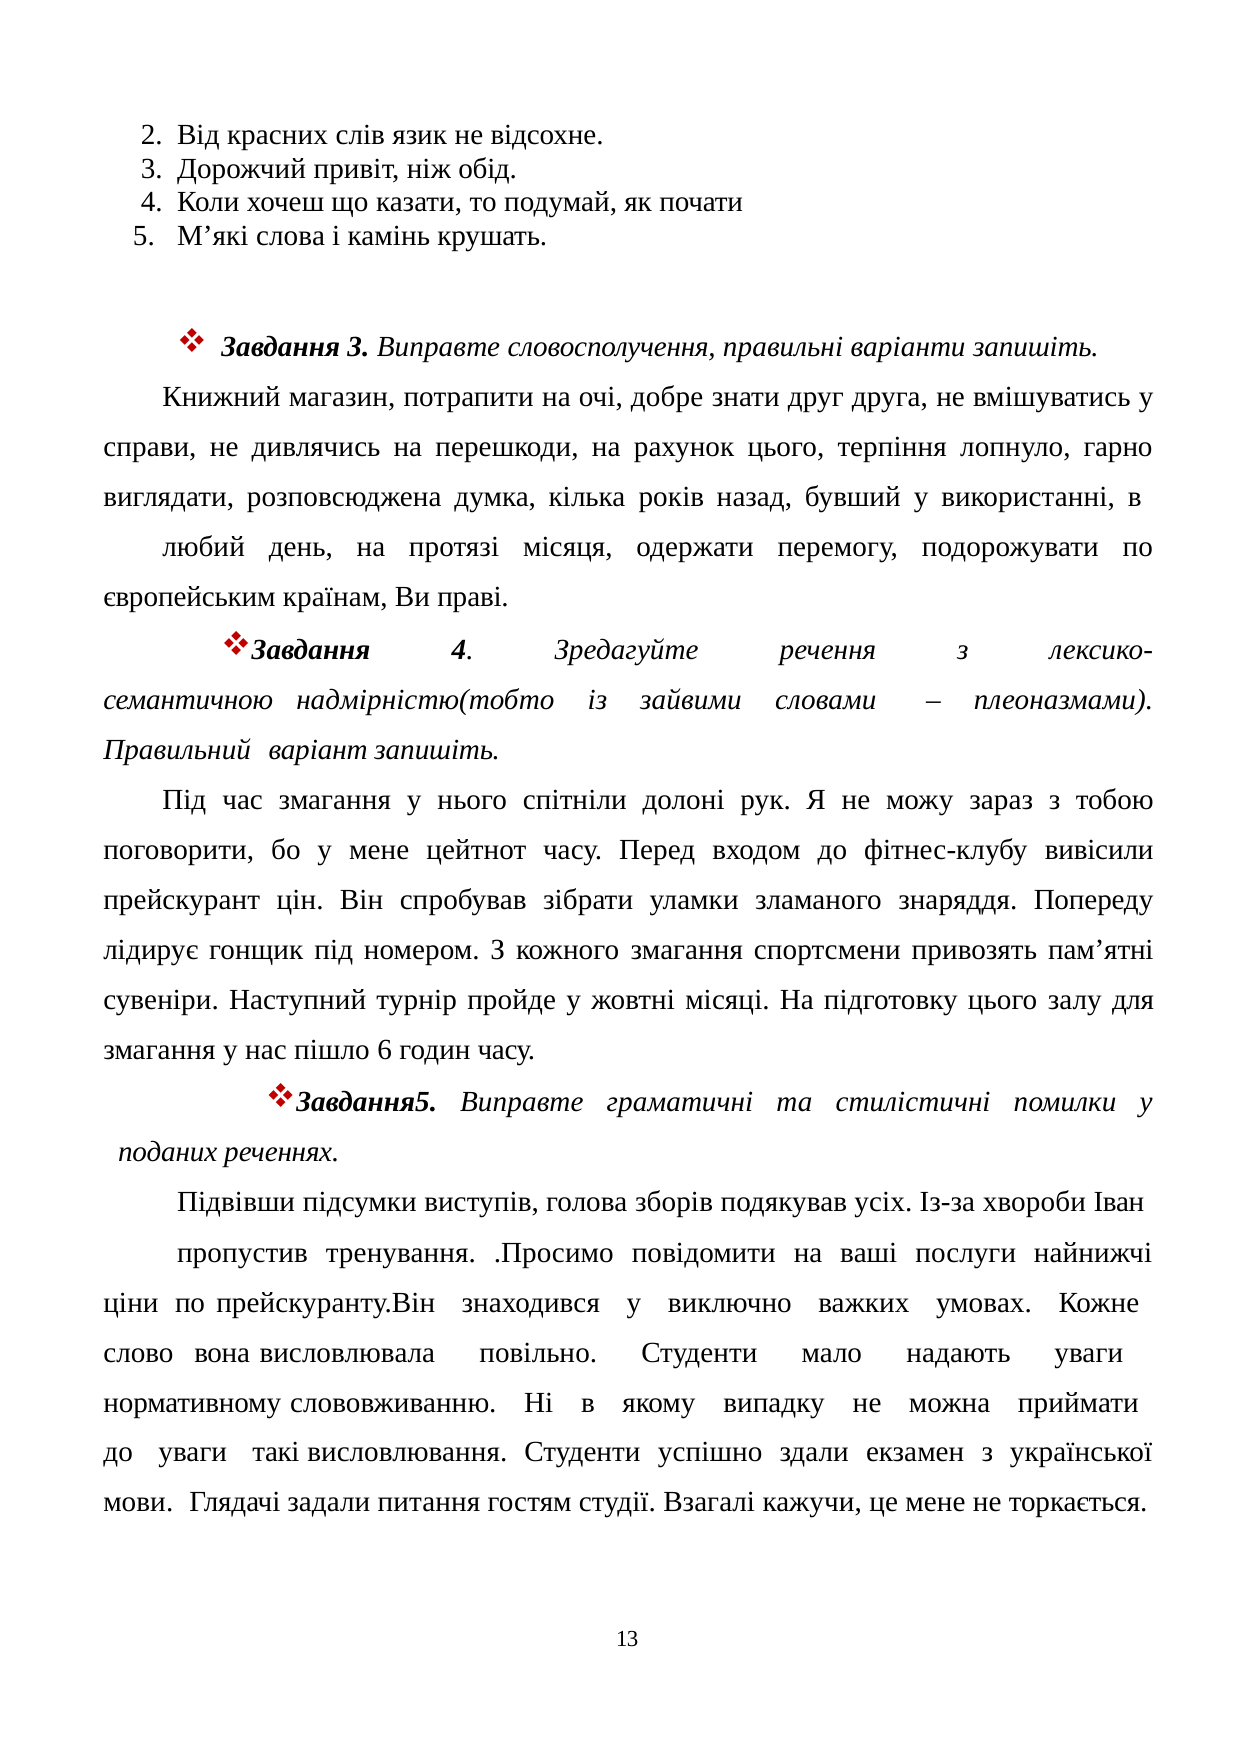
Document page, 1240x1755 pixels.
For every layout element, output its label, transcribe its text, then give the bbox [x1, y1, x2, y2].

text_box Від красних слів язик не відсохне. Дорожчий привіт, ніж обід. Коли хочеш що казати, то подумай, як почати М’які слова і камінь крушать. Завдання 3. Виправте словосполучення, правильні варіанти запишіть. Книжний магазин, потрапити на очі, добре знати друг друга, не вмішуватись у справи, не дивлячись на перешкоди, на рахунок цього, терпіння лопнуло, гарно виглядати, розповсюджена думка, кілька років назад, бувший у використанні, в любий день, на протязі місяця, одержати перемогу, подорожувати по європейським країнам, Ви праві. Завдання 4. Зредагуйте речення з лексико-семантичною надмірністю(тобто із зайвими словами – плеоназмами). Правильний варіант запишіть. Під час змагання у нього спітніли долоні рук. Я не можу зараз з тобою поговорити, бо у мене цейтнот часу. Перед входом до фітнес-клубу вивісили прейскурант цін. Він спробував зібрати уламки зламаного знаряддя. Попереду лідирує гонщик під номером. З кожного змагання спортсмени привозять пам’ятні сувеніри. Наступний турнір пройде у жовтні місяці. На підготовку цього залу для змагання у нас пішло 6 годин часу. Завдання5. Виправте граматичні та стилістичні помилки у поданих реченнях. Підвівши підсумки виступів, голова зборів подякував усіх. Із-за хвороби Іван пропустив тренування. .Просимо повідомити на ваші послуги найнижчі ціни по прейскуранту.Він знаходився у виключно важких умовах. Кожне слово вона висловлювала повільно. Студенти мало надають уваги нормативному слововживанню. Ні в якому випадку не можна приймати до уваги такі висловлювання. Студенти успішно здали екзамен з української мови. Глядачі задали питання гостям студії. Взагалі кажучи, це мене не торкається. [101, 113, 1155, 1518]
slide_number 10 [609, 1626, 648, 1755]
